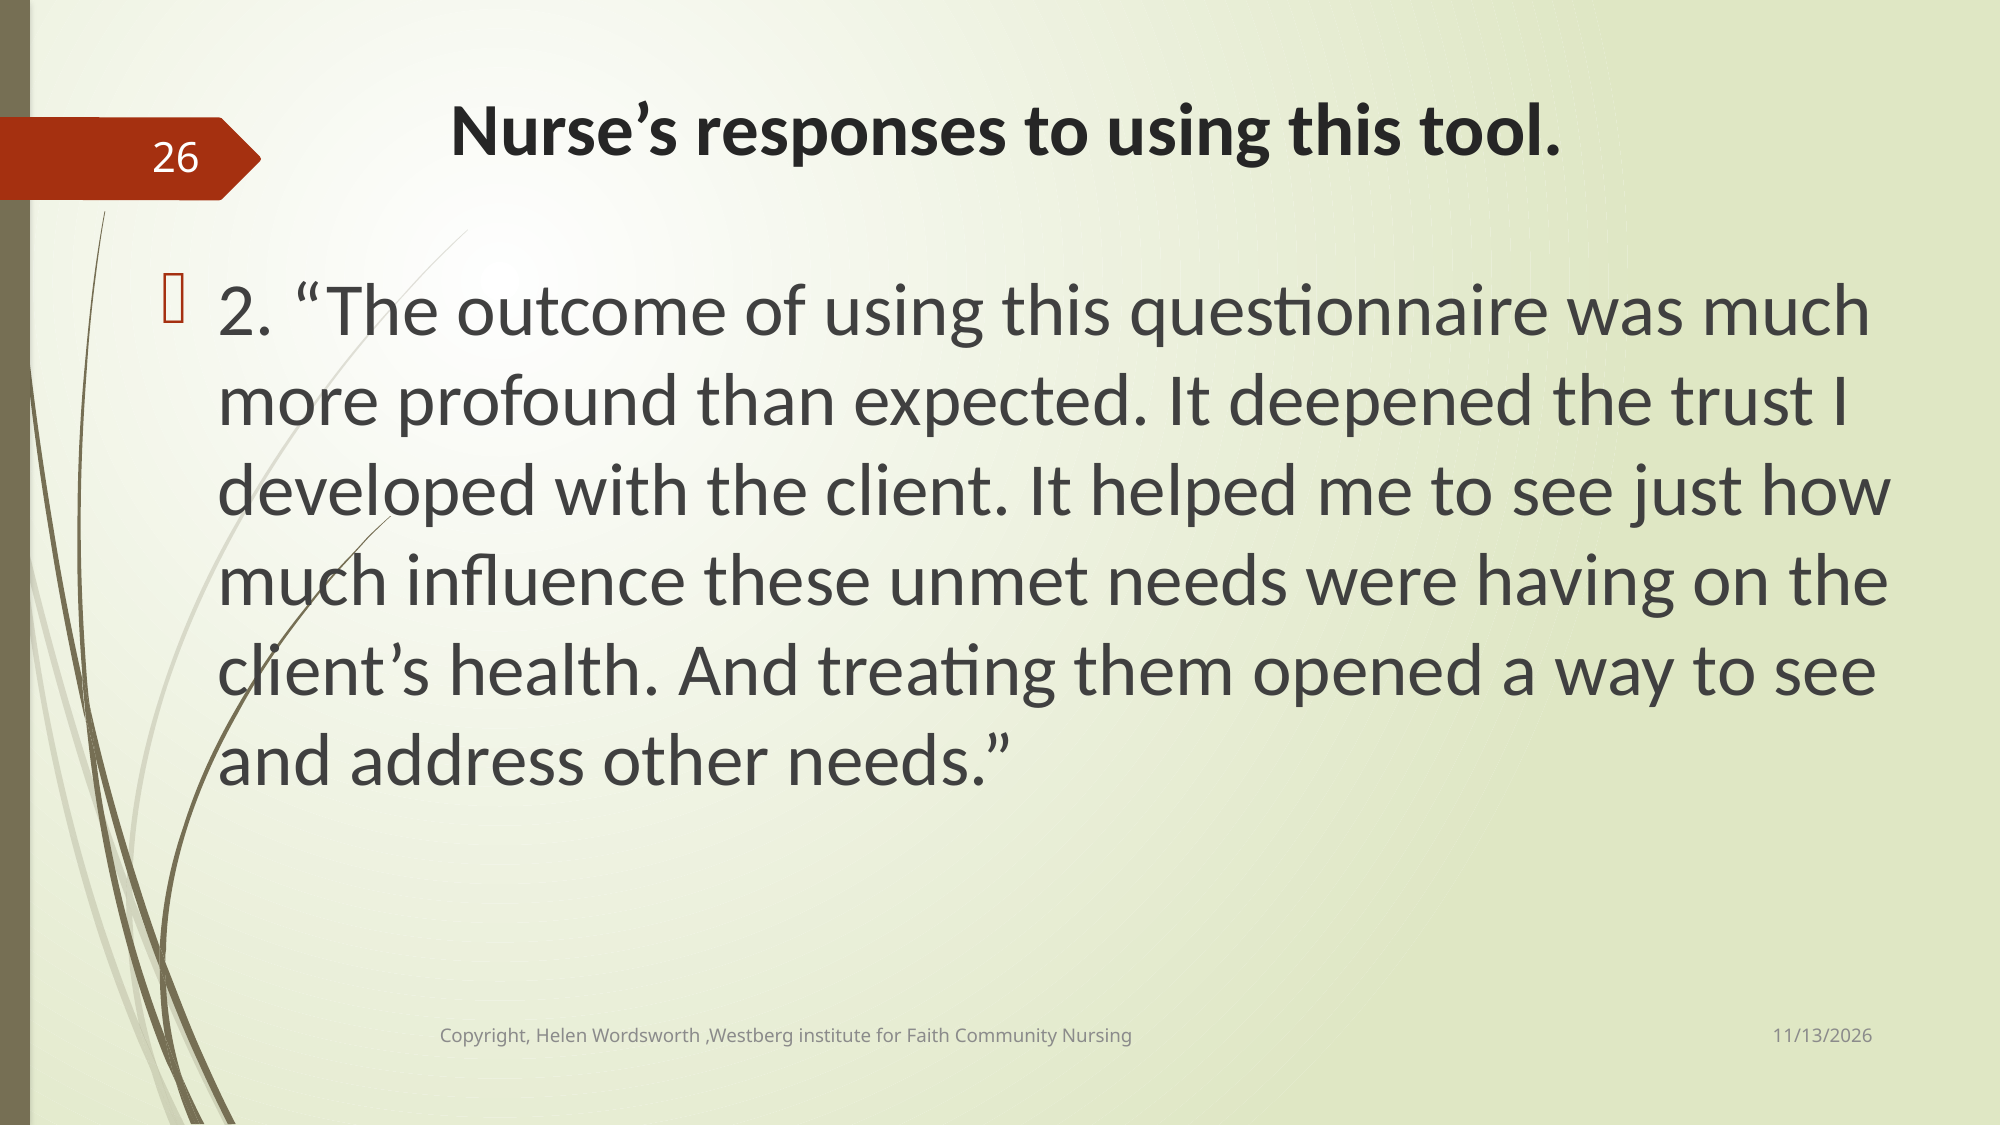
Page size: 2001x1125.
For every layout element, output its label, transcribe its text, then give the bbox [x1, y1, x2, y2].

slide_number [1699, 1005, 1888, 1067]
footer Copyright, Helen Wordsworth ,Westberg institute for Faith Community Nursing [424, 1006, 1675, 1067]
list 2. “The outcome of using this questionnaire was much more profound than expected. It deepened the trust I developed with the client. It helped me to see just how much influence these unmet needs were having on the client’s health. And treating them opened a way to see and address other needs.” [146, 253, 1925, 981]
title Nurse’s responses to using this tool. [435, 72, 1898, 253]
slide_number 26 [87, 129, 216, 190]
